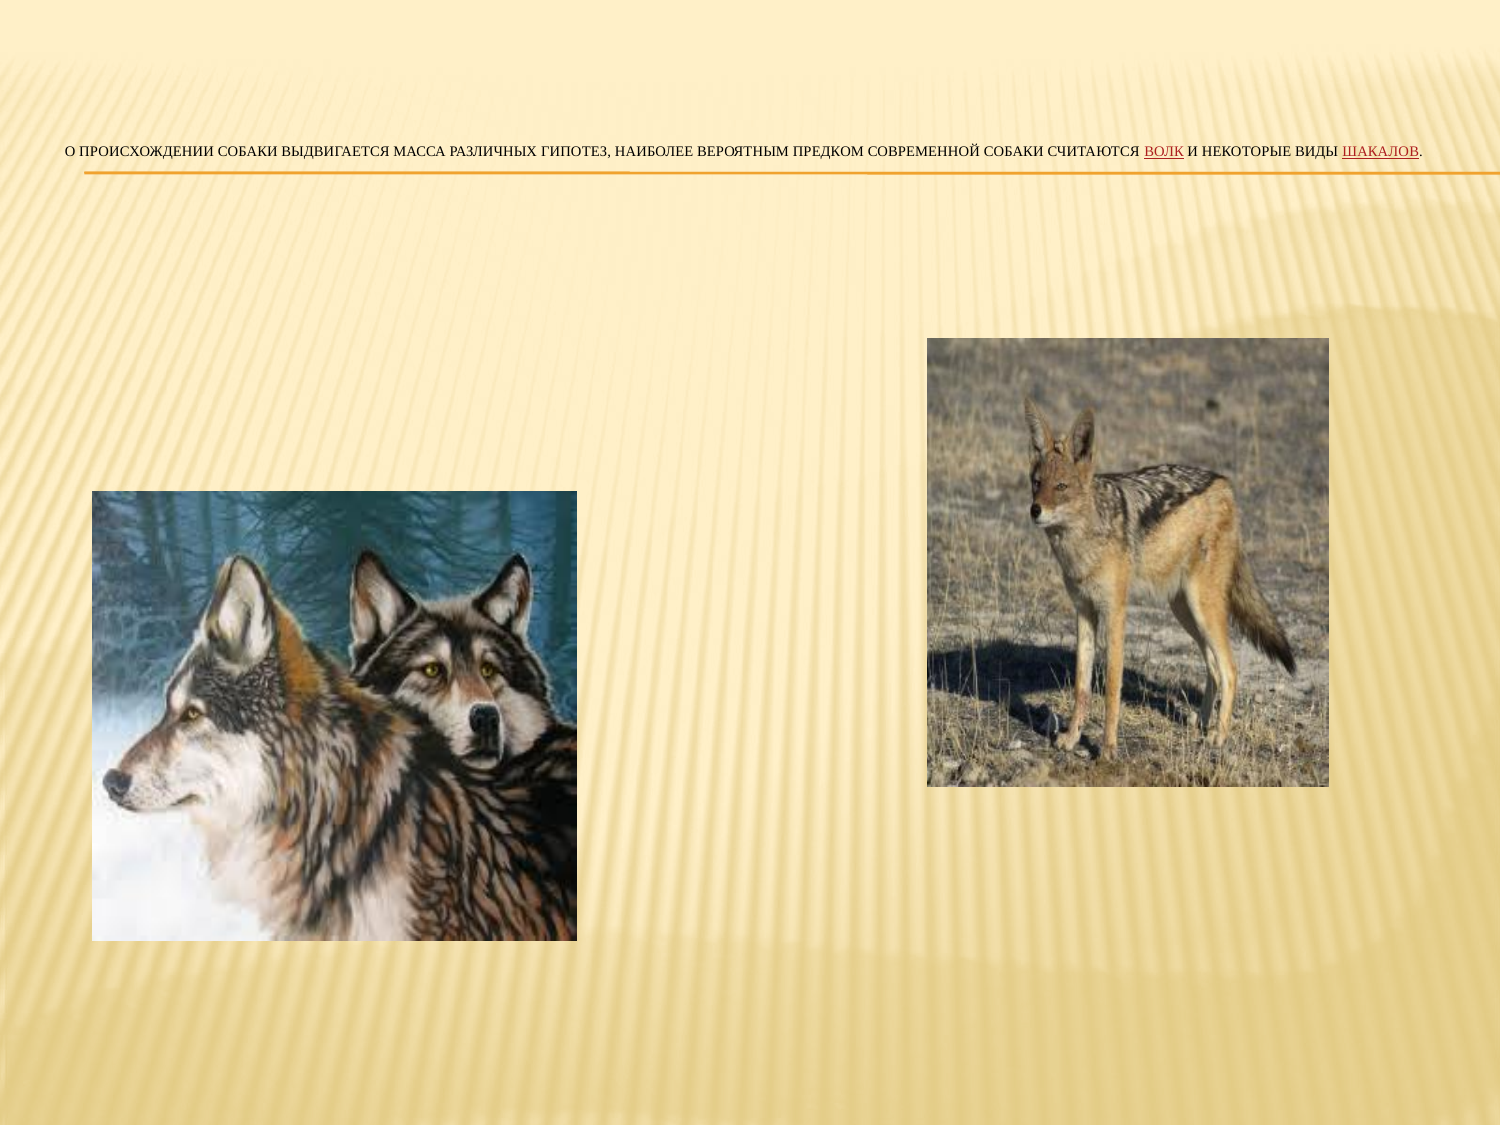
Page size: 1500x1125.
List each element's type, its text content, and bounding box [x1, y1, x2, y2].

picture [926, 337, 1330, 788]
picture [91, 491, 577, 941]
title О происхождении собаки выдвигается масса различных гипотез, наиболее вероятным предком современной собаки считаются волк и некоторые виды шакалов. [50, 75, 1475, 213]
